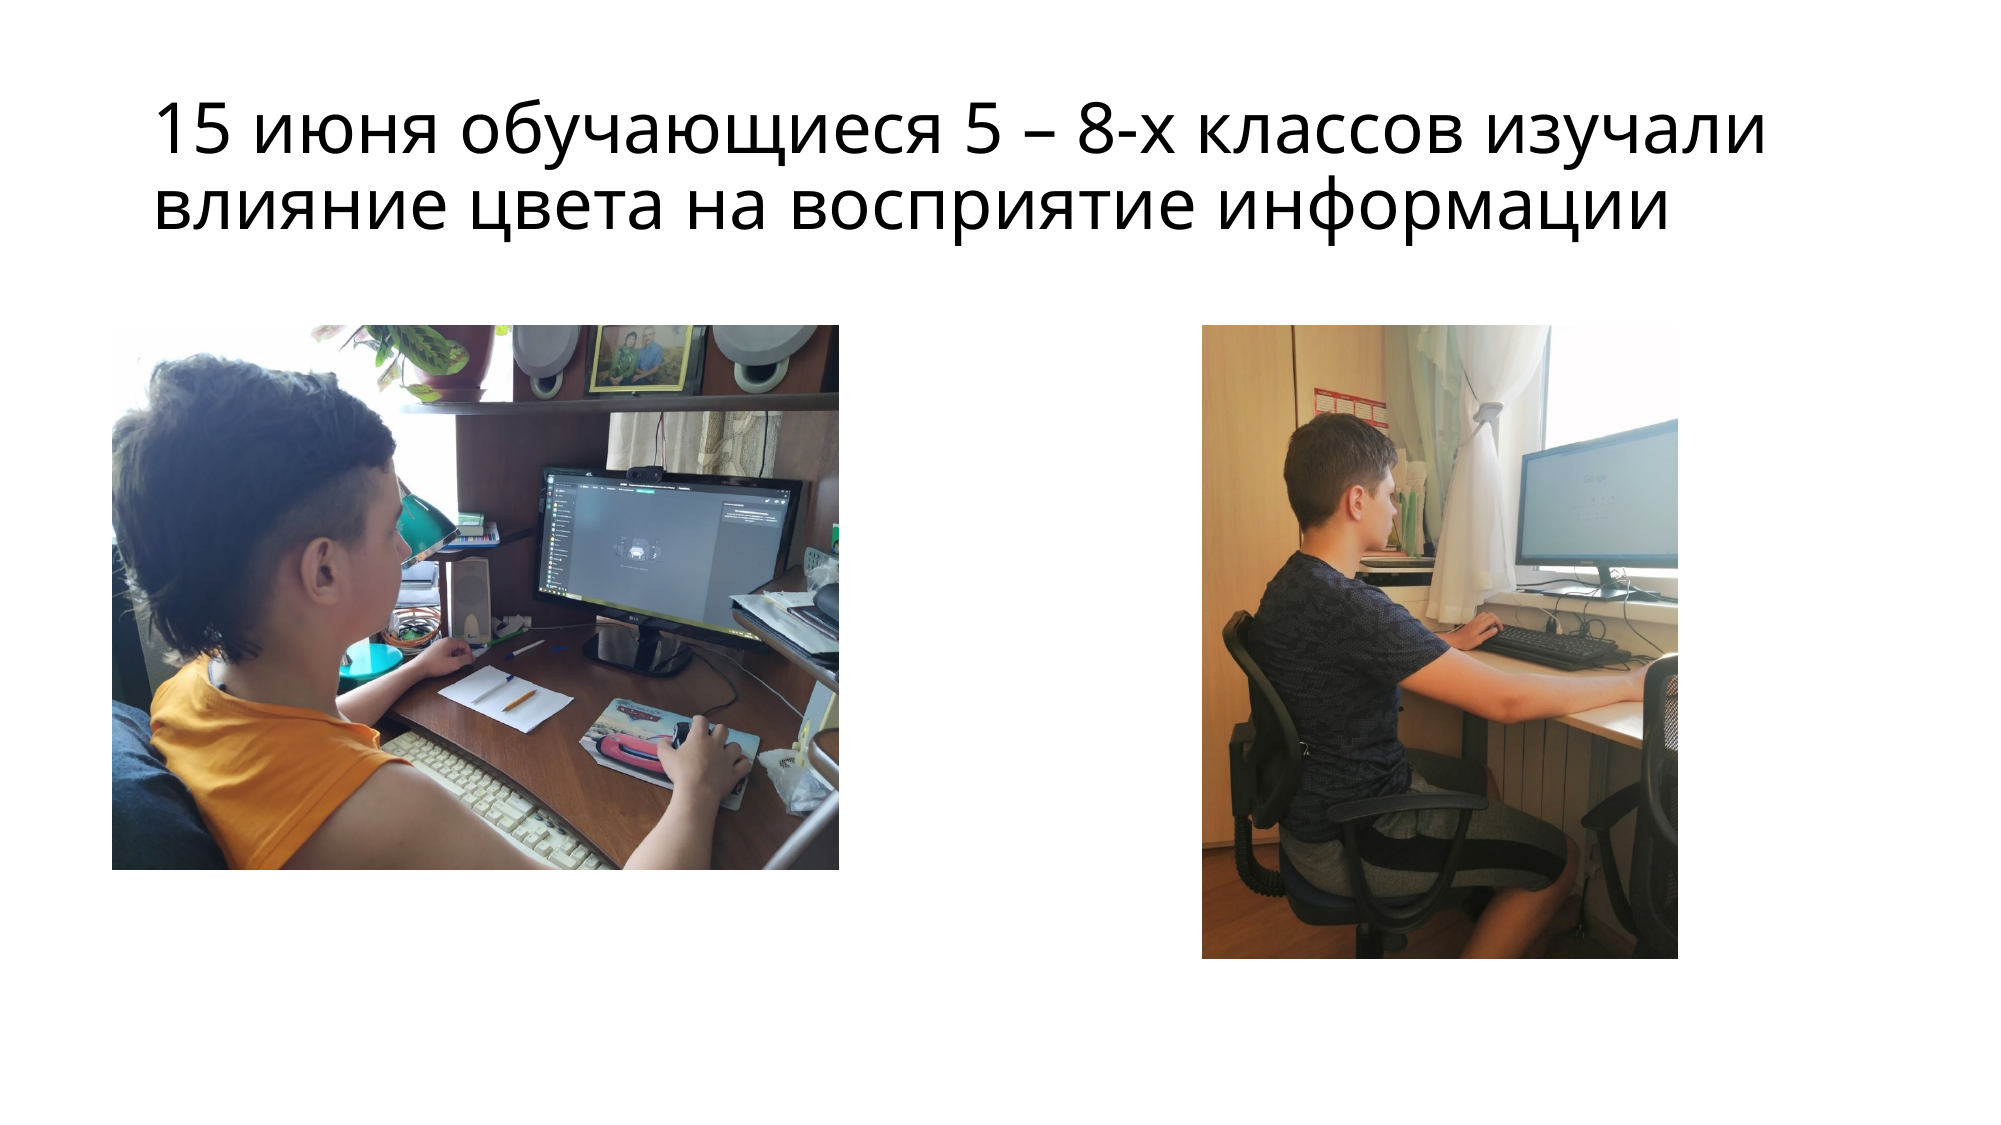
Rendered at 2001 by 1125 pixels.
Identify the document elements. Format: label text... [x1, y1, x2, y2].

title 15 июня обучающиеся 5 – 8-х классов изучали влияние цвета на восприятие информации [137, 59, 1863, 278]
picture [1202, 325, 1679, 959]
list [112, 325, 839, 870]
